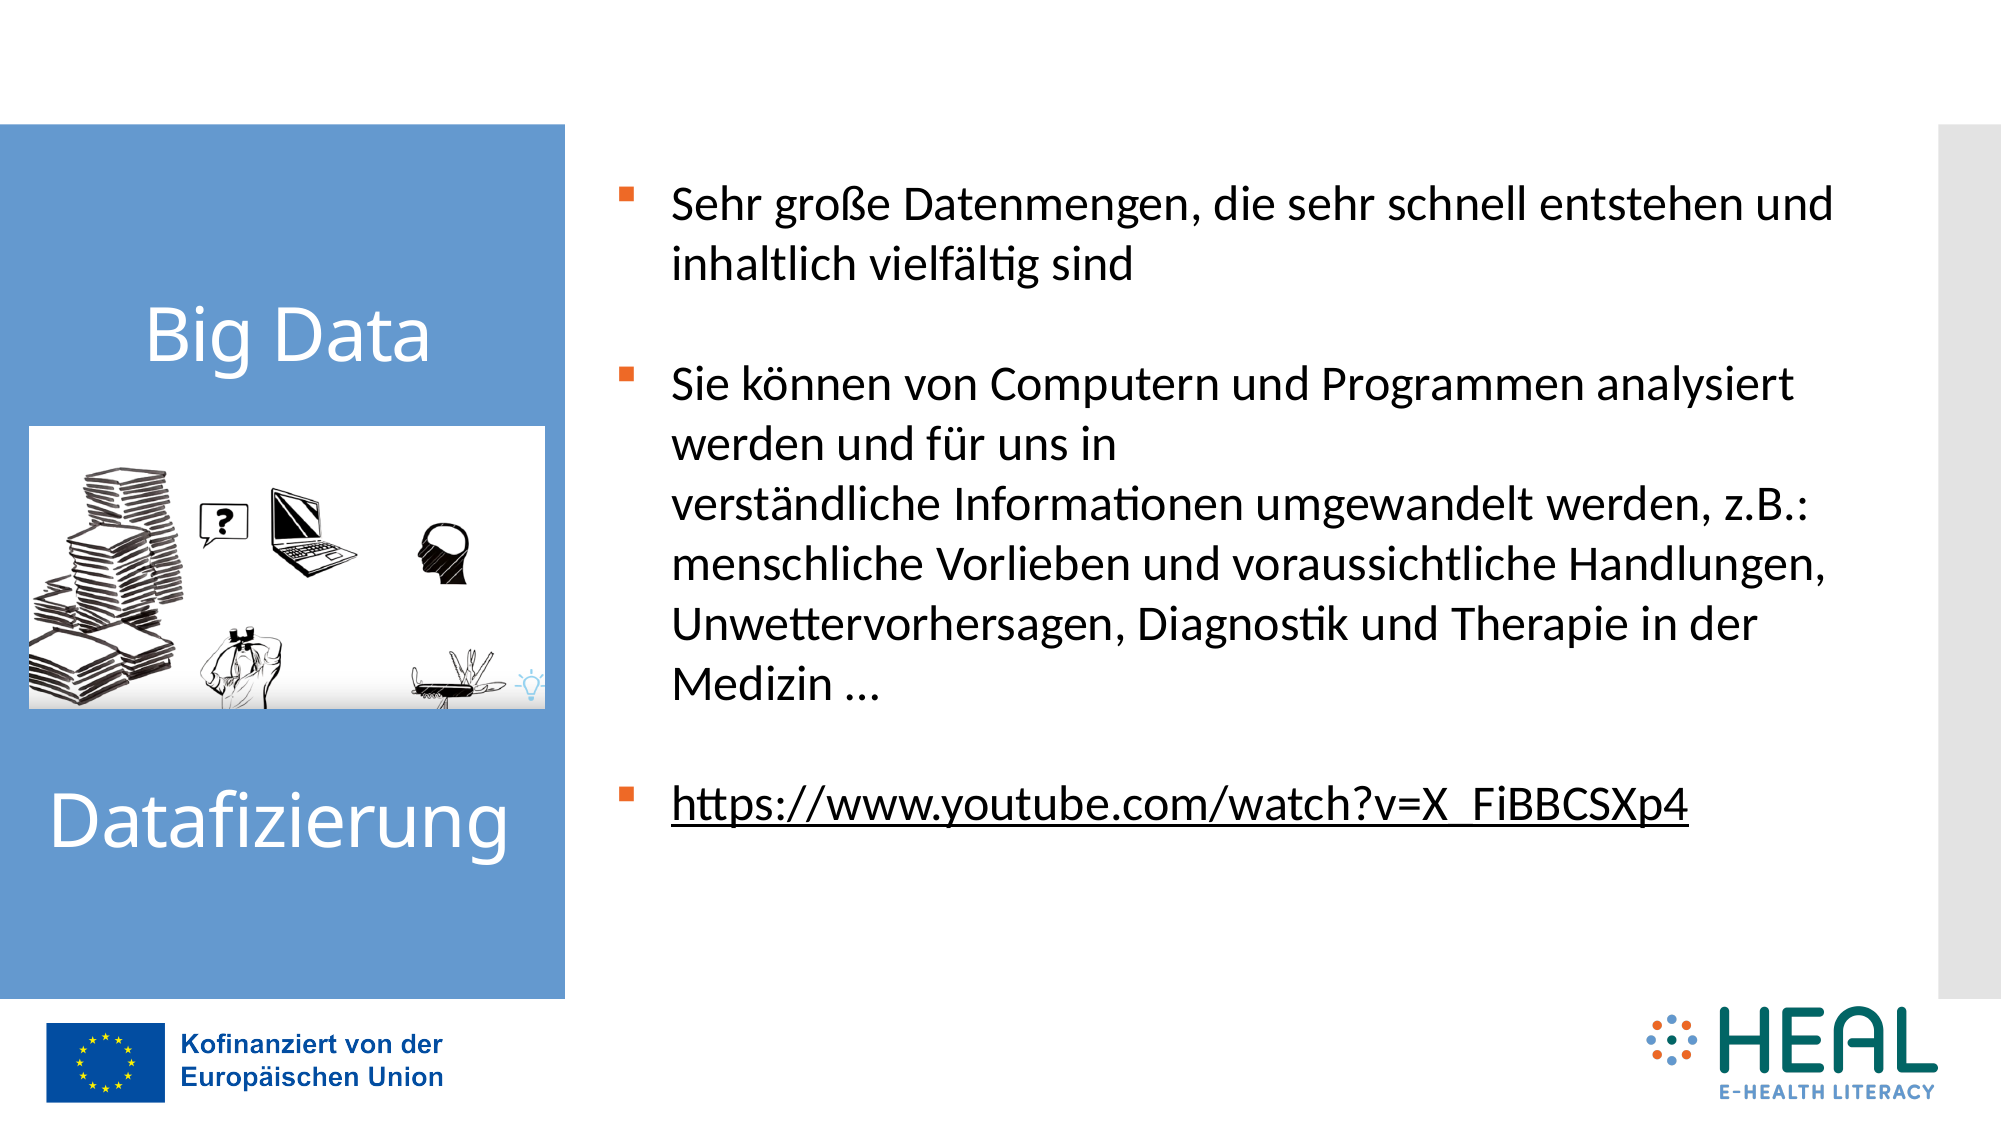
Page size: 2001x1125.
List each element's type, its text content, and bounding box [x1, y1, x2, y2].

picture [41, 1018, 467, 1108]
picture [28, 426, 545, 709]
title Big Data Datafizierung [22, 162, 555, 999]
text_box Sehr große Datenmengen, die sehr schnell entstehen und inhaltlich vielfältig sind Sie können von Computern und Programmen analysiert werden und für uns in verständliche Informationen umgewandelt werden, z.B.: menschliche Vorlieben und voraussichtliche Handlungen, Unwettervorhersagen, Diagnostik und Therapie in der Medizin … https://www.youtube.com/watch?v=X_FiBBCSXp4 [600, 162, 1909, 908]
picture [1622, 983, 1958, 1122]
